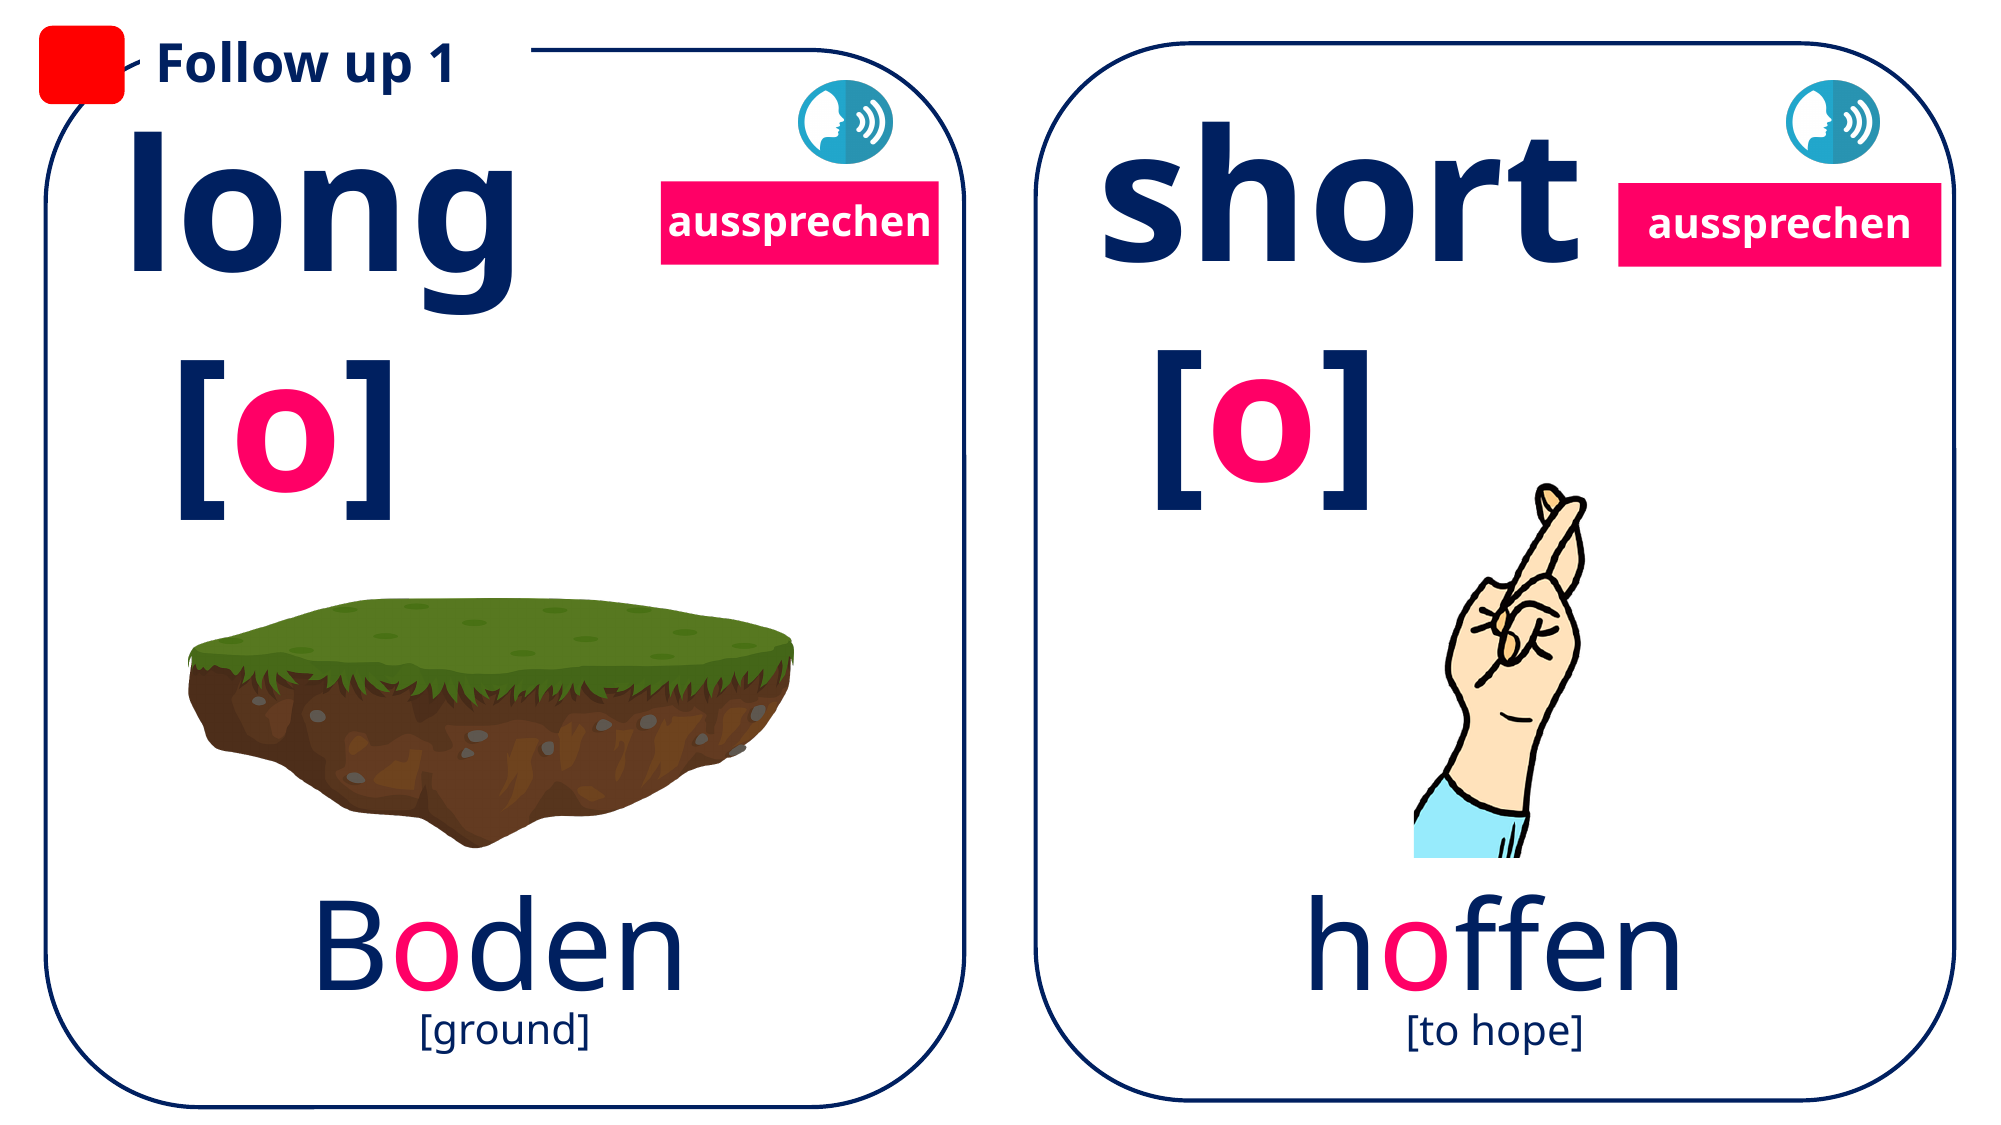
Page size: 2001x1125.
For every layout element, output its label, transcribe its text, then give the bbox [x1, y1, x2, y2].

text_box Follow up 1 [140, 9, 532, 121]
text_box [1033, 41, 1957, 1103]
picture [798, 80, 893, 165]
text_box [43, 47, 967, 1110]
text_box [39, 25, 125, 105]
text_box short [o] [1082, 70, 1853, 373]
picture [1413, 119, 1660, 858]
picture [188, 571, 794, 875]
text_box Boden [154, 857, 844, 1023]
text_box hoffen [1150, 857, 1840, 1023]
text_box [ground] [321, 995, 689, 1061]
text_box [to hope] [1311, 996, 1679, 1062]
text_box aussprechen [660, 181, 939, 265]
picture [1785, 80, 1880, 165]
